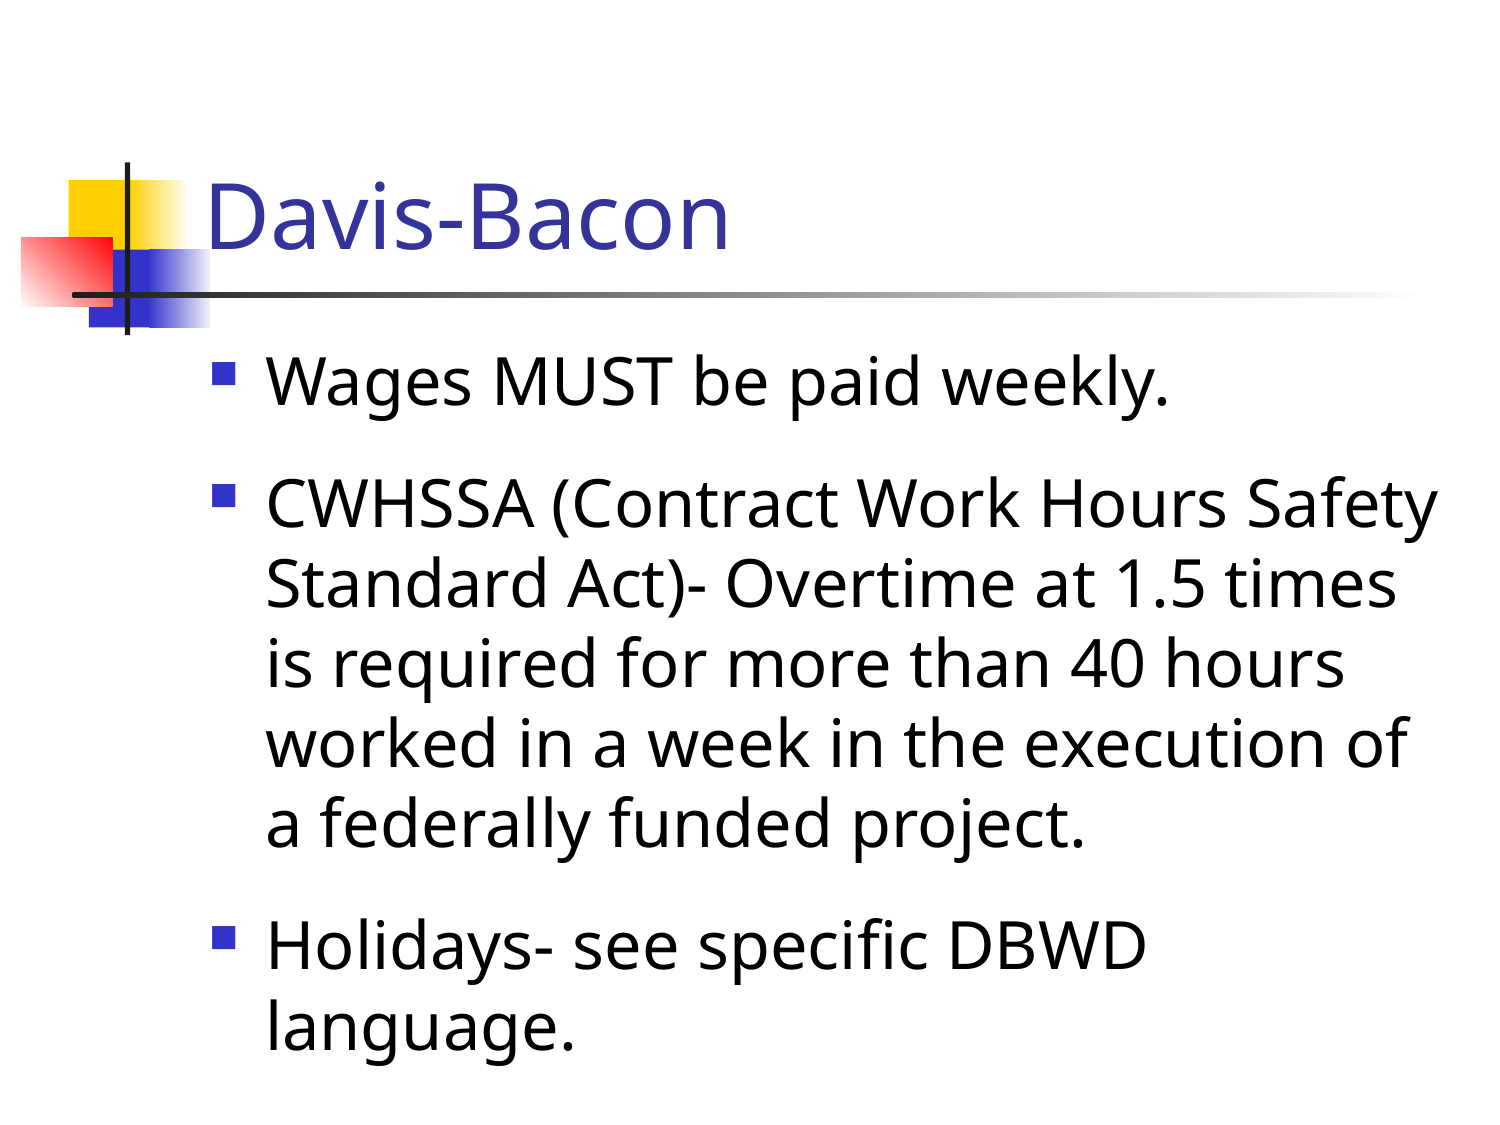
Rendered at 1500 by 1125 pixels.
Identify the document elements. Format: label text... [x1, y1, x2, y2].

list Wages MUST be paid weekly. CWHSSA (Contract Work Hours Safety Standard Act)- Overtime at 1.5 times is required for more than 40 hours worked in a week in the execution of a federally funded project. Holidays- see specific DBWD language. [193, 330, 1470, 1007]
title Davis-Bacon [188, 34, 1468, 276]
